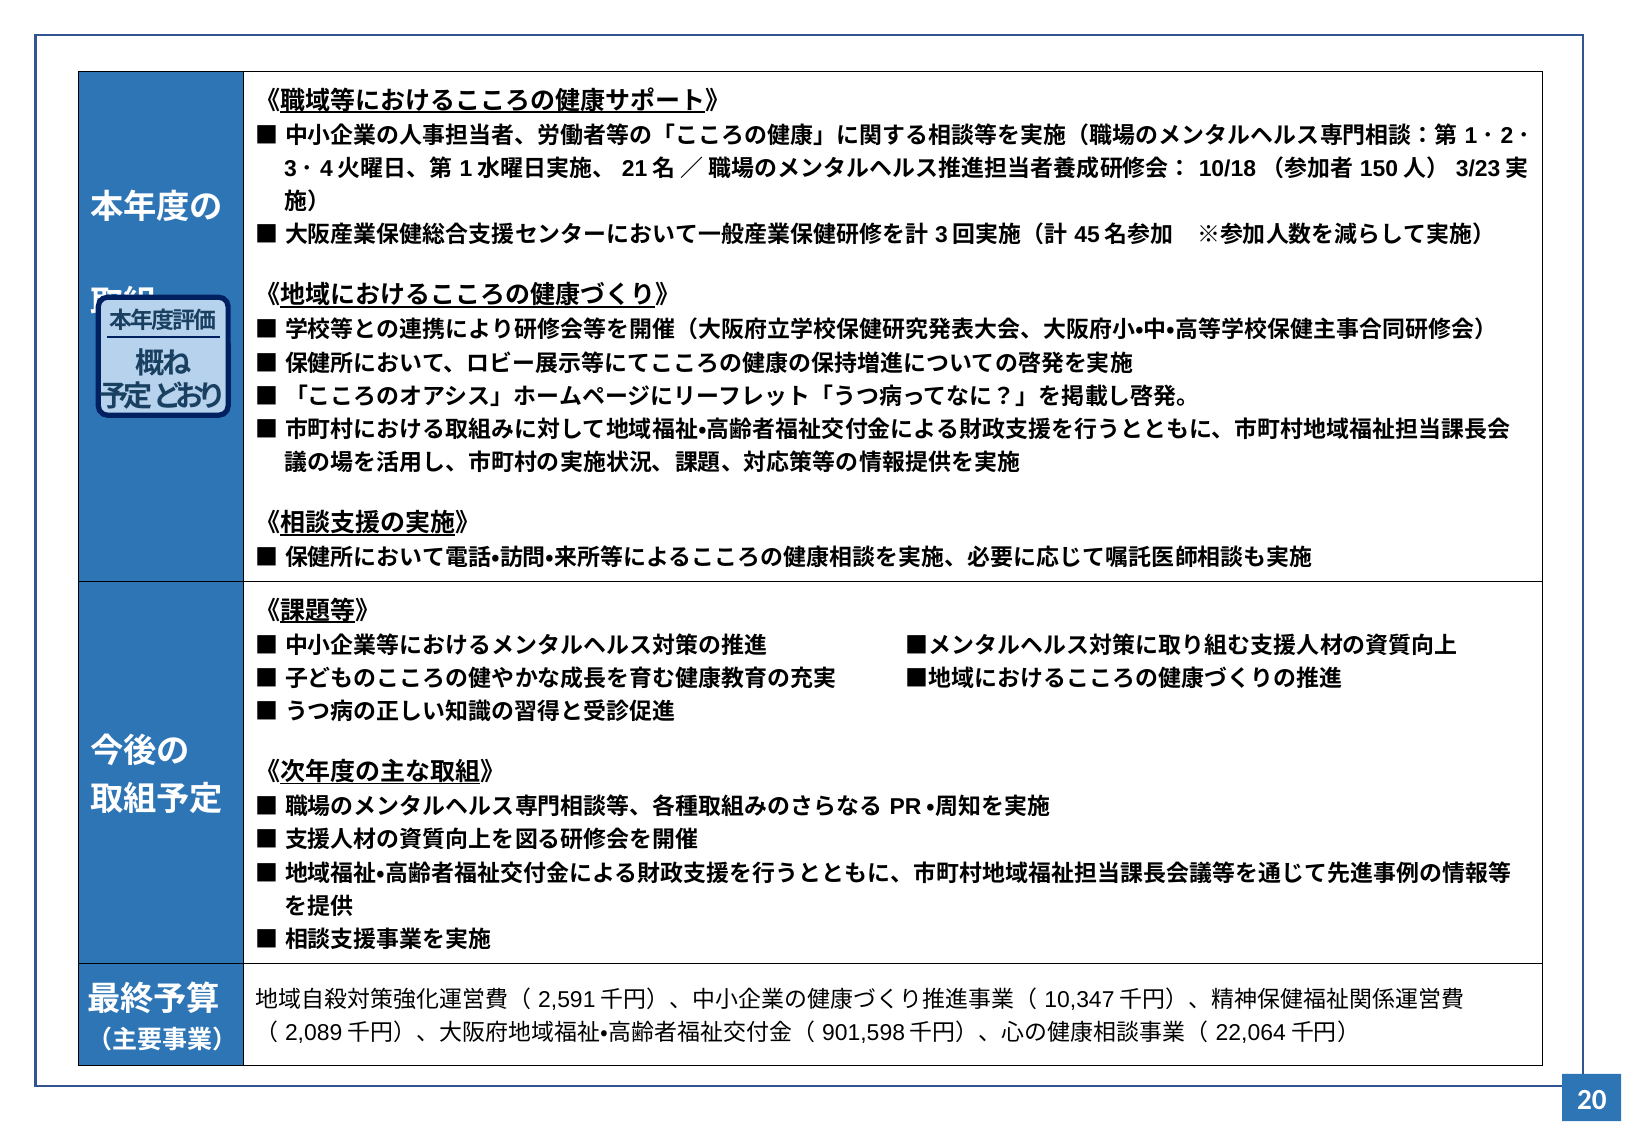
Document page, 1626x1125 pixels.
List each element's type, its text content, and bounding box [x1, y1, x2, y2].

table_cell 最終予算 （主要事業） [79, 964, 243, 1065]
table_header 本年度の 取組 [79, 72, 243, 581]
text_box [34, 34, 1584, 1087]
table_cell 今後の 取組予定 [79, 582, 243, 963]
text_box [98, 297, 229, 416]
table_cell 地域自殺対策強化運営費（2,591千円）、中小企業の健康づくり推進事業（10,347千円）、精神保健福祉関係運営費 （2,089千円）、大阪府地域福祉・高齢者福祉交付金（901,598千円）、心の健康相談事業（22,064千円） [244, 964, 1542, 1065]
table_header 《職域等におけるこころの健康サポート》 ■中小企業の人事担当者、労働者等の「こころの健康」に関する相談等を実施（職場のメンタルヘルス専門相談：第1･2･3･4火曜日、第1水曜日実施、21名 ／ 職場のメンタルヘルス推進担当者養成研修会：10/18（参加者150人）3/23実施） ■大阪産業保健総合支援センターにおいて一般産業保健研修を計3回実施（計45名参加 ※参加人数を減らして実施） 《地域におけるこころの健康づくり》 ■学校等との連携により研修会等を開催（大阪府立学校保健研究発表大会、大阪府小・中・高等学校保健主事合同研修会） ■保健所において、ロビー展示等にてこころの健康の保持増進についての啓発を実施 ■「こころのオアシス」ホームページにリーフレット「うつ病ってなに？」を掲載し啓発。 ■市町村における取組みに対して地域福祉・高齢者福祉交付金による財政支援を行うとともに、市町村地域福祉担当課長会議の場を活用し、市町村の実施状況、課題、対応策等の情報提供を実施 《相談支援の実施》 ■保健所において電話・訪問・来所等によるこころの健康相談を実施、必要に応じて嘱託医師相談も実施 [244, 72, 1542, 581]
slide_number 20 [1562, 1073, 1622, 1122]
table_cell 《課題等》 ■中小企業等におけるメンタルヘルス対策の推進 ■メンタルヘルス対策に取り組む支援人材の資質向上 ■子どものこころの健やかな成長を育む健康教育の充実 ■地域におけるこころの健康づくりの推進 ■うつ病の正しい知識の習得と受診促進 《次年度の主な取組》 ■職場のメンタルヘルス専門相談等、各種取組みのさらなるPR・周知を実施 ■支援人材の資質向上を図る研修会を開催 ■地域福祉・高齢者福祉交付金による財政支援を行うとともに、市町村地域福祉担当課長会議等を通じて先進事例の情報等を提供 ■相談支援事業を実施 [244, 582, 1542, 963]
